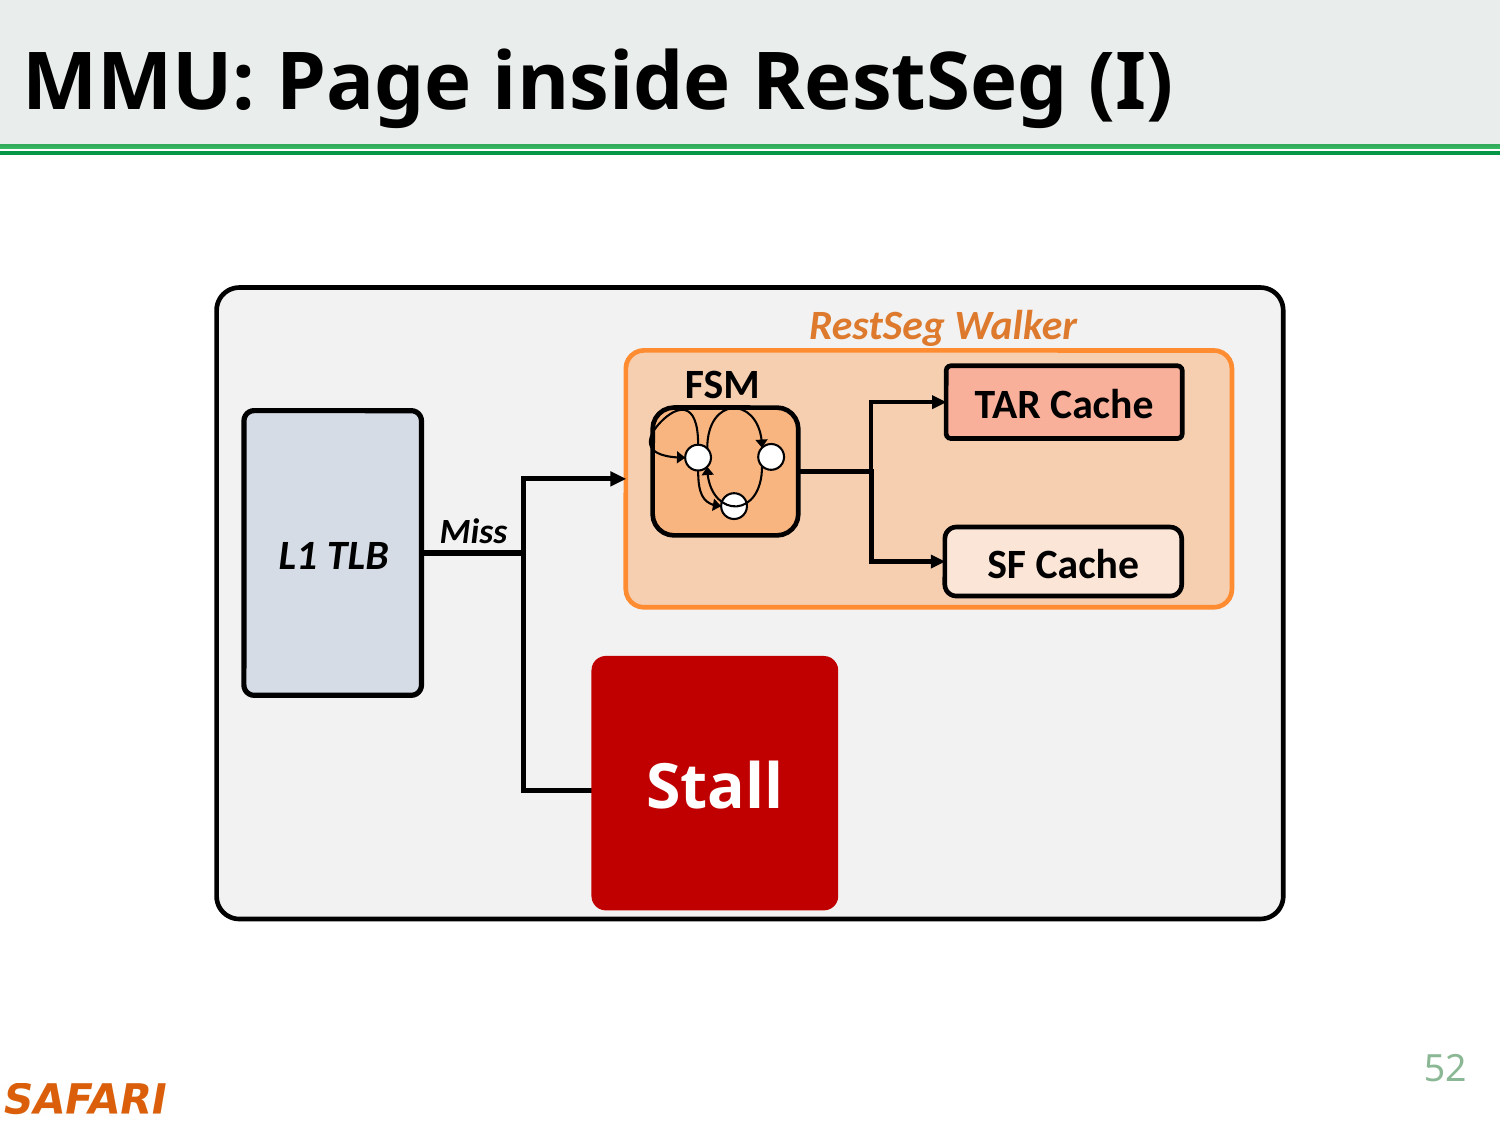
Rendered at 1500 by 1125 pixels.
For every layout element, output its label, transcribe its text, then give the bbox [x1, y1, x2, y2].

text_box [215, 286, 1285, 921]
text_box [421, 478, 626, 553]
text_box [685, 444, 785, 520]
text_box RestSeg Walker [782, 290, 1104, 355]
title MMU: Page inside RestSeg (I) [7, 0, 1301, 168]
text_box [798, 402, 947, 472]
text_box [651, 407, 798, 537]
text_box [421, 553, 626, 791]
picture [0, 1083, 166, 1116]
text_box [624, 349, 1233, 609]
slide_number 52 [1144, 1039, 1482, 1099]
text_box SF Cache [943, 525, 1183, 598]
text_box [242, 409, 423, 697]
text_box L1 TLB [251, 520, 416, 585]
text_box FSM [670, 349, 782, 415]
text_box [798, 471, 945, 562]
text_box TAR Cache [945, 364, 1184, 440]
text_box Stall [590, 654, 840, 912]
